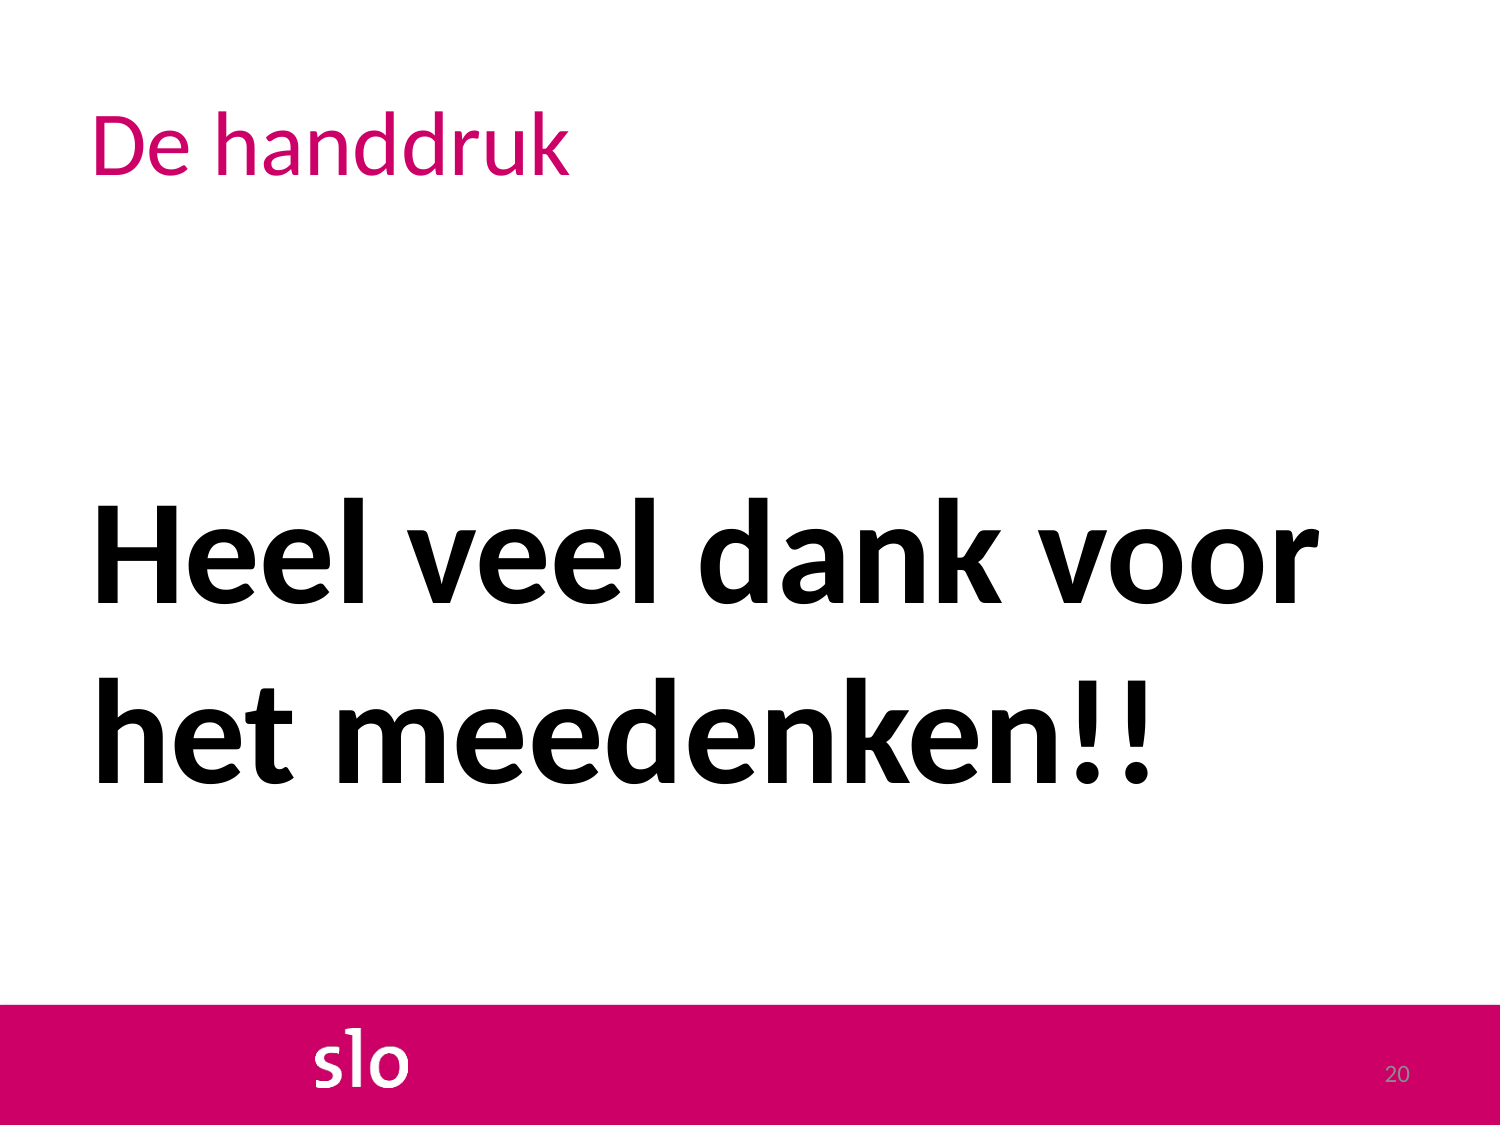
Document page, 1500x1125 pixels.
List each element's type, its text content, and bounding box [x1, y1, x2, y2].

title De handdruk [74, 44, 1426, 233]
list Heel veel dank voor het meedenken!! [74, 262, 1426, 1006]
picture [315, 1028, 408, 1088]
slide_number 20 [1074, 1042, 1425, 1103]
